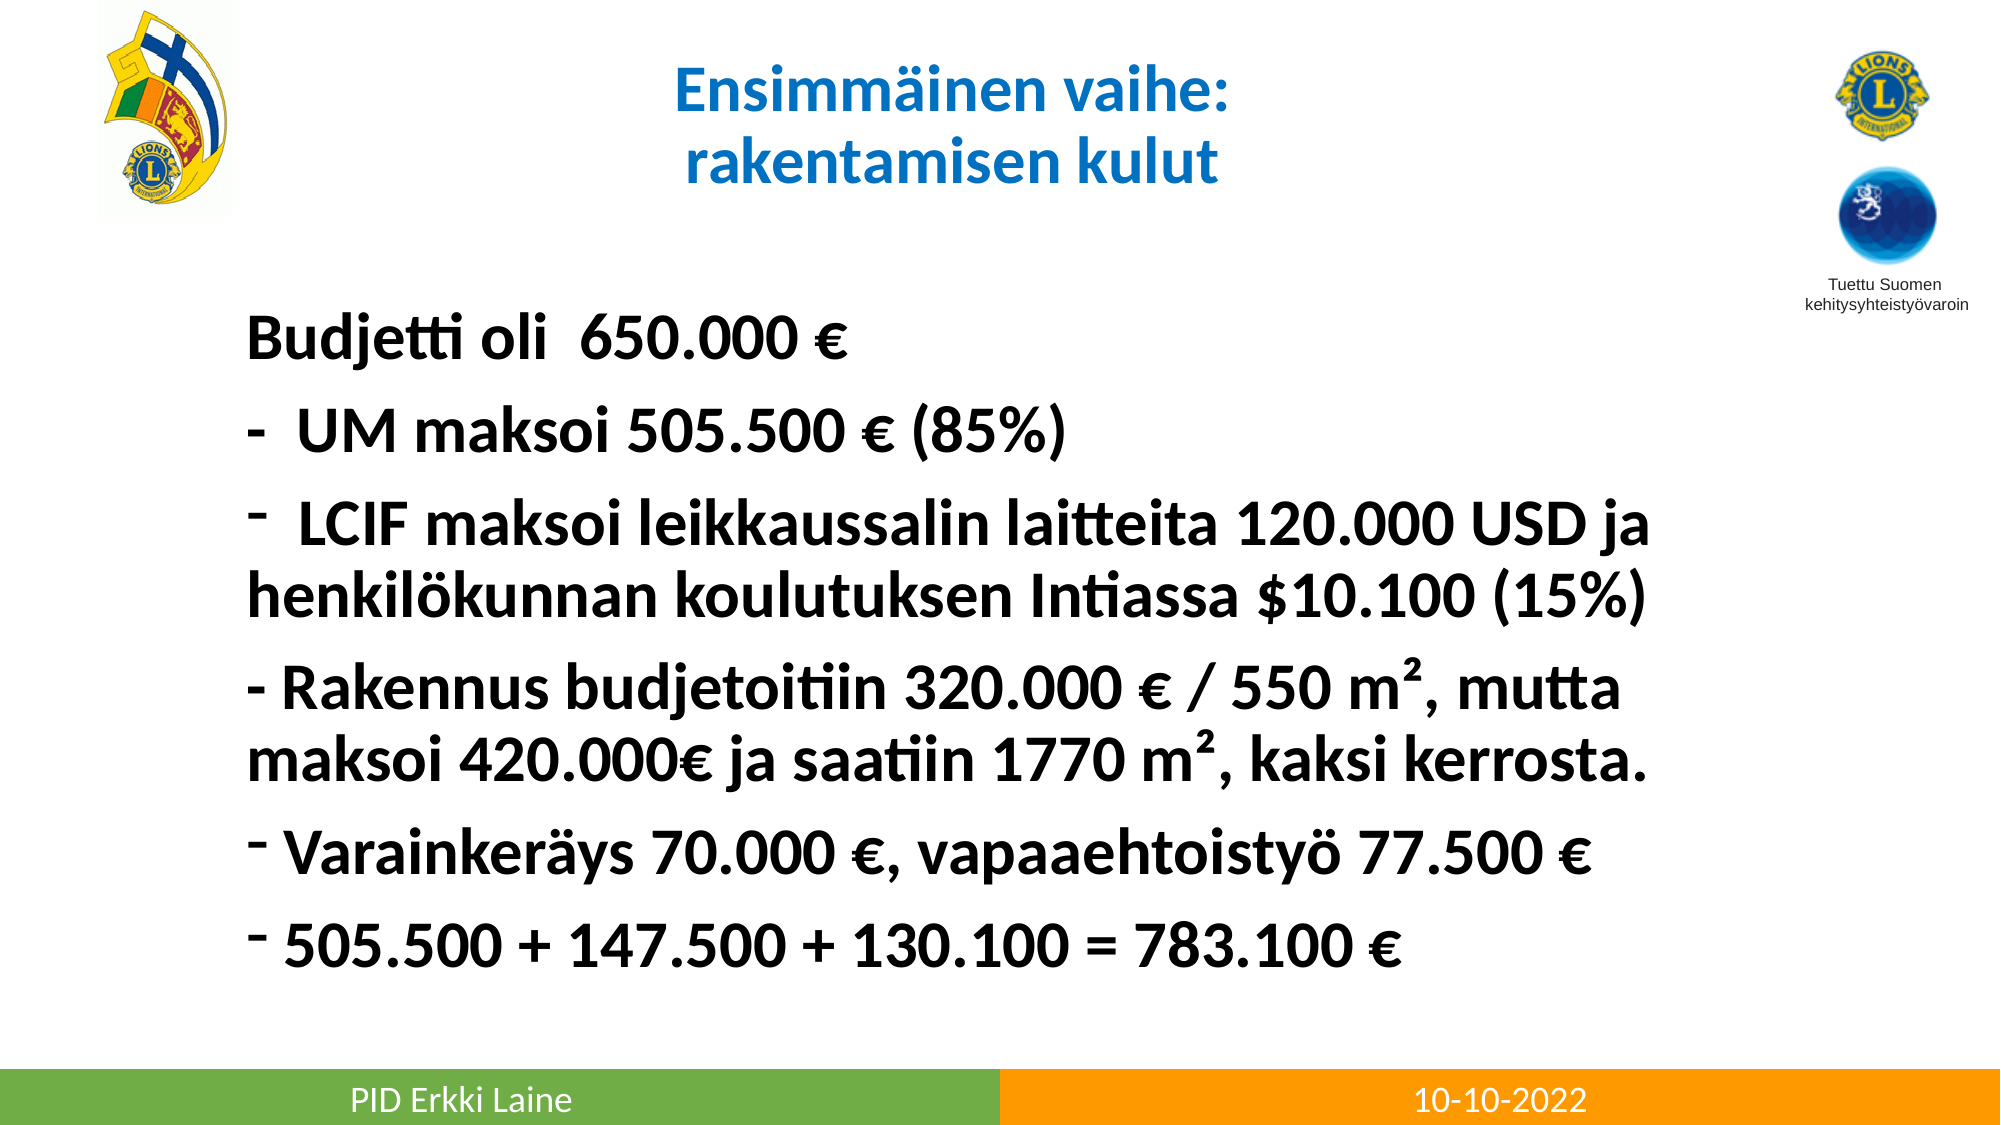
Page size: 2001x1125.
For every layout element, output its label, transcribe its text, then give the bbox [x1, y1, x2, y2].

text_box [0, 1069, 2000, 1125]
title Ensimmäinen vaihe: rakentamisen kulut [232, 65, 1703, 206]
text_box Tuettu Suomen kehitysyhteistyövaroin [1790, 266, 1985, 322]
picture [98, 0, 232, 217]
picture [1834, 165, 1940, 267]
picture [1822, 44, 1944, 146]
text_box Budjetti oli 650.000 € - UM maksoi 505.500 € (85%) LCIF maksoi leikkaussalin laitteita 120.000 USD ja henkilökunnan koulutuksen Intiassa $10.100 (15%) - Rakennus budjetoitiin 320.000 € / 550 m², mutta maksoi 420.000€ ja saatiin 1770 m², kaksi kerrosta. Varainkeräys 70.000 €, vapaaehtoistyö 77.500 € 505.500 + 147.500 + 130.100 = 783.100 € [231, 294, 1723, 1015]
